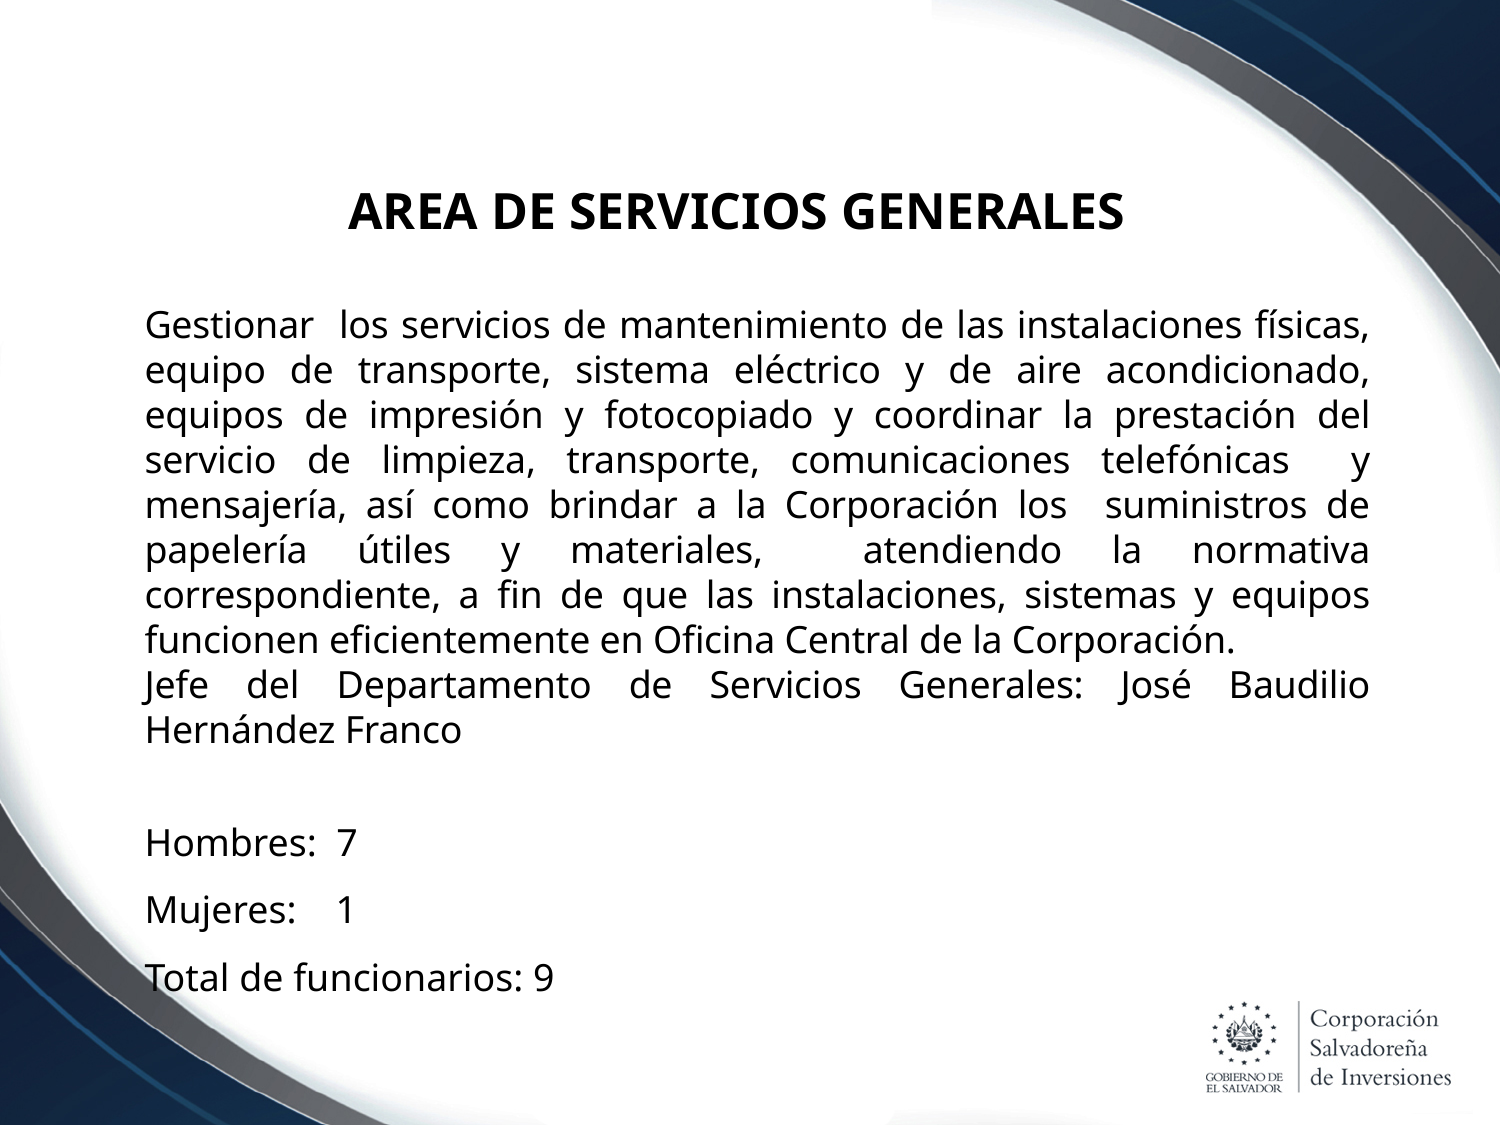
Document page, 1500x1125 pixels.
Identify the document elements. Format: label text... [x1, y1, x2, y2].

picture [0, 0, 1500, 1125]
text_box Gestionar los servicios de mantenimiento de las instalaciones físicas, equipo de transporte, sistema eléctrico y de aire acondicionado, equipos de impresión y fotocopiado y coordinar la prestación del servicio de limpieza, transporte, comunicaciones telefónicas y mensajería, así como brindar a la Corporación los suministros de papelería útiles y materiales, atendiendo la normativa correspondiente, a fin de que las instalaciones, sistemas y equipos funcionen eficientemente en Oficina Central de la Corporación. Jefe del Departamento de Servicios Generales: José Baudilio Hernández Franco Hombres: 7 Mujeres: 1 Total de funcionarios: 9 [129, 293, 1386, 1096]
text_box AREA DE SERVICIOS GENERALES [126, 172, 1348, 248]
